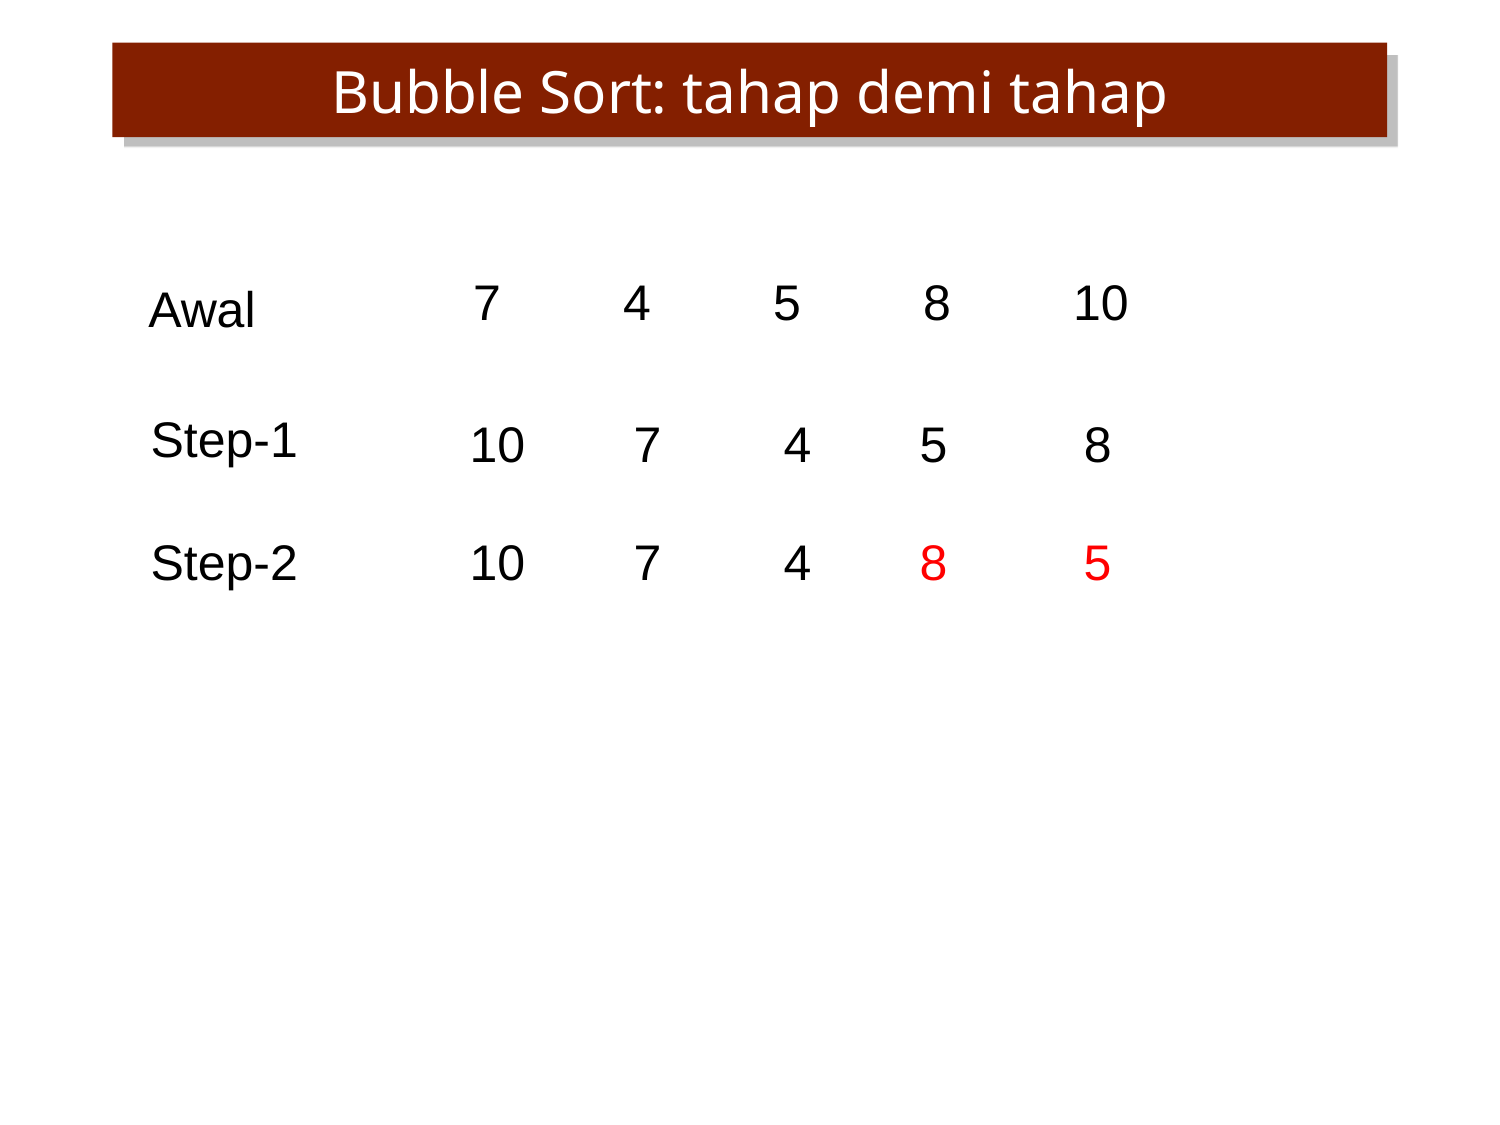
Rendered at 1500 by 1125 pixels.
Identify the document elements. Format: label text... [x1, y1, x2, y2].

text_box Step-2 [135, 522, 313, 599]
text_box 7 4 5 8 10 [458, 262, 1144, 339]
title Bubble Sort: tahap demi tahap [111, 42, 1388, 138]
text_box Step-1 [135, 400, 313, 476]
text_box 10 7 4 8 5 [454, 522, 1127, 599]
text_box Awal [133, 270, 271, 346]
text_box 10 7 4 5 8 [454, 404, 1127, 480]
